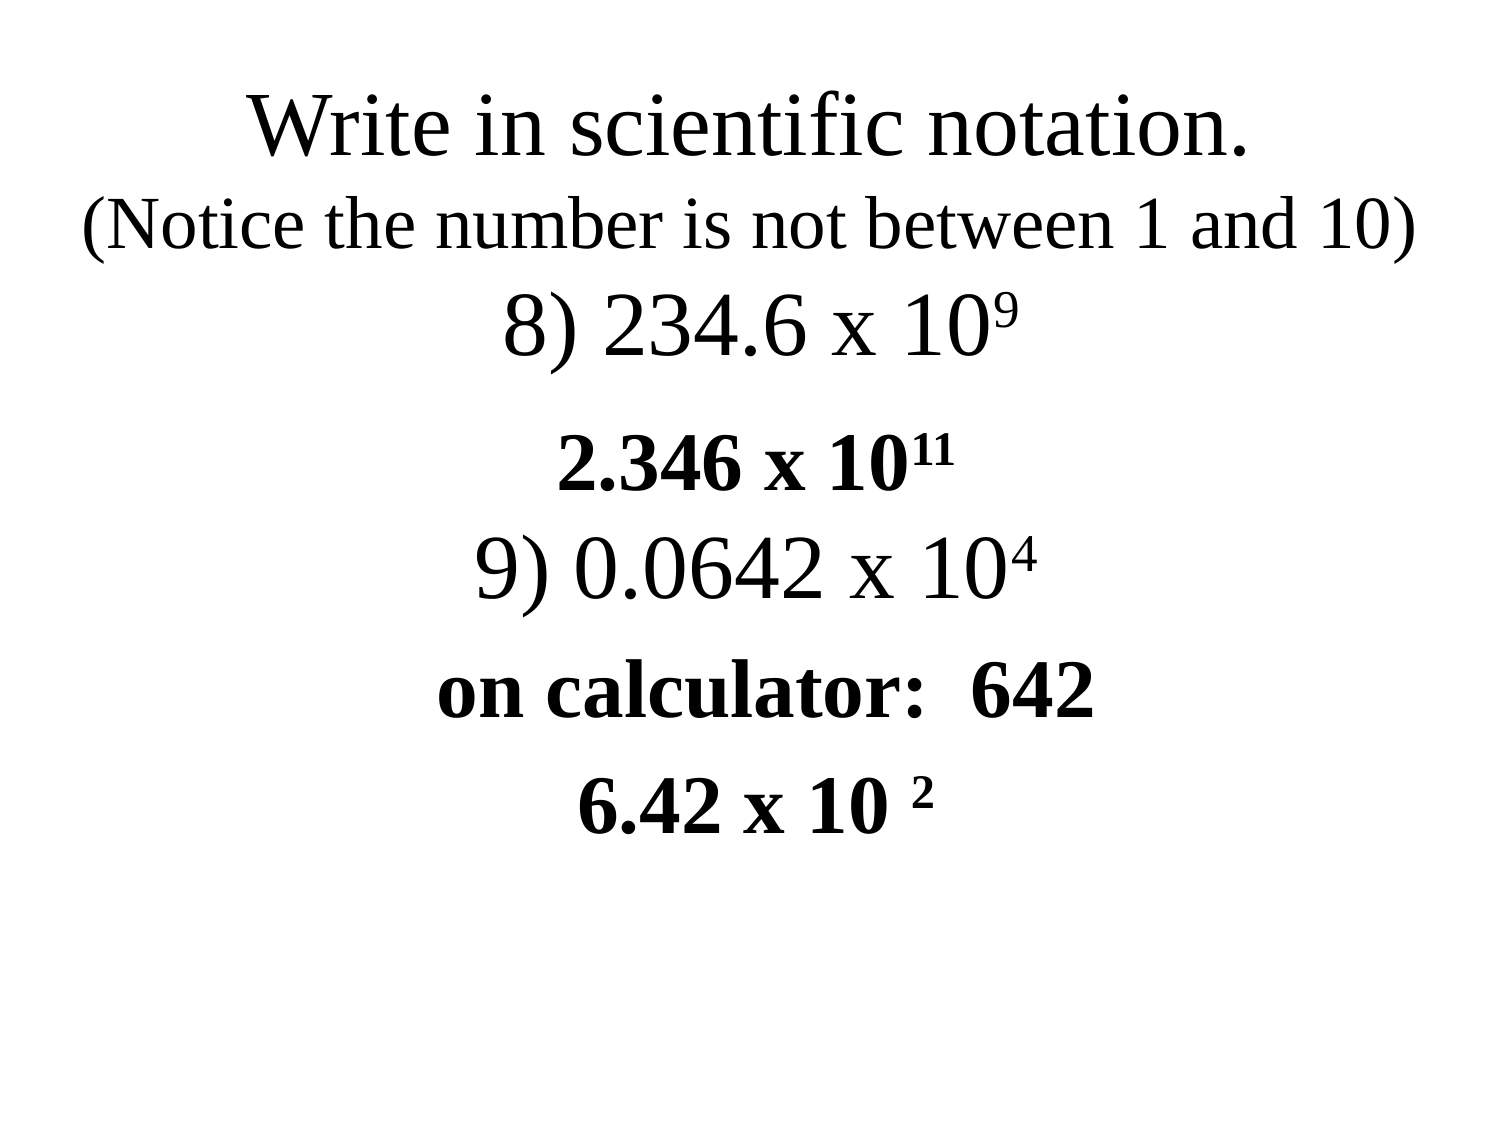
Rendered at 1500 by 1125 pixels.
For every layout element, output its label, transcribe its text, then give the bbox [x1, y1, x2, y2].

list 2.346 x 1011 9) 0.0642 x 104 on calculator: 642 6.42 x 10 2 [112, 399, 1400, 900]
title Write in scientific notation. (Notice the number is not between 1 and 10) 8) 234.6 x 109 [24, 50, 1475, 388]
